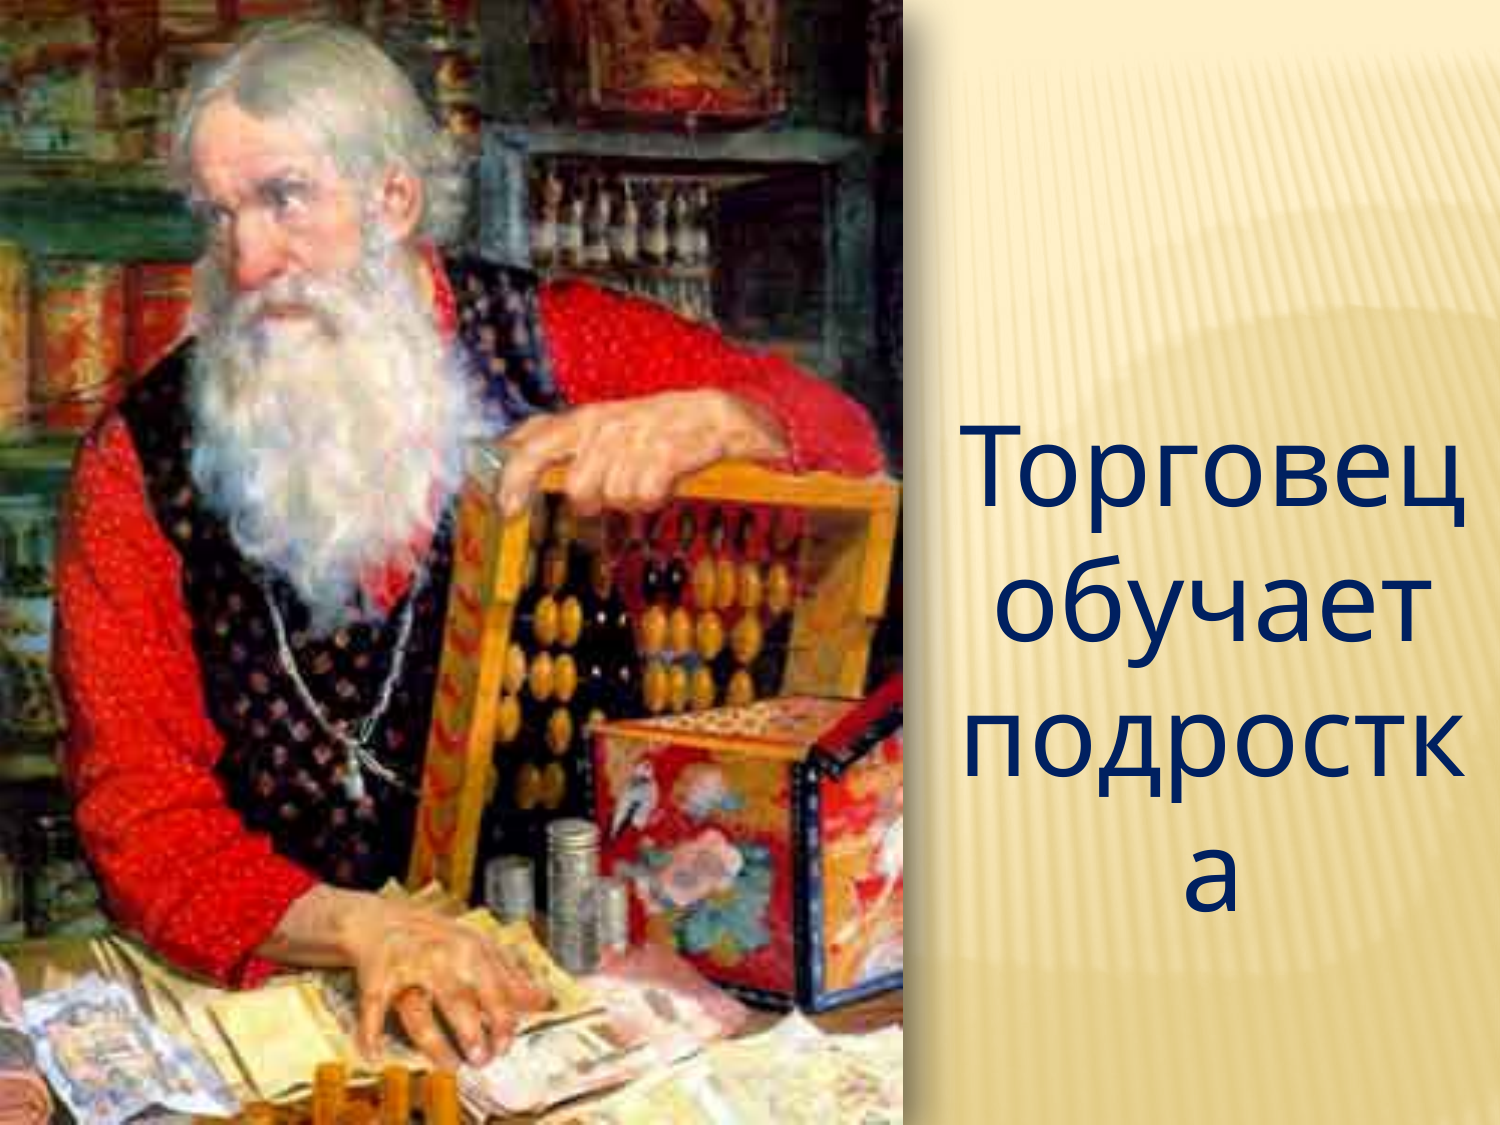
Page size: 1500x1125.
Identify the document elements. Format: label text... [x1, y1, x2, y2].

text_box Торговец обучает подростка [925, 386, 1500, 942]
picture [0, 0, 903, 1125]
